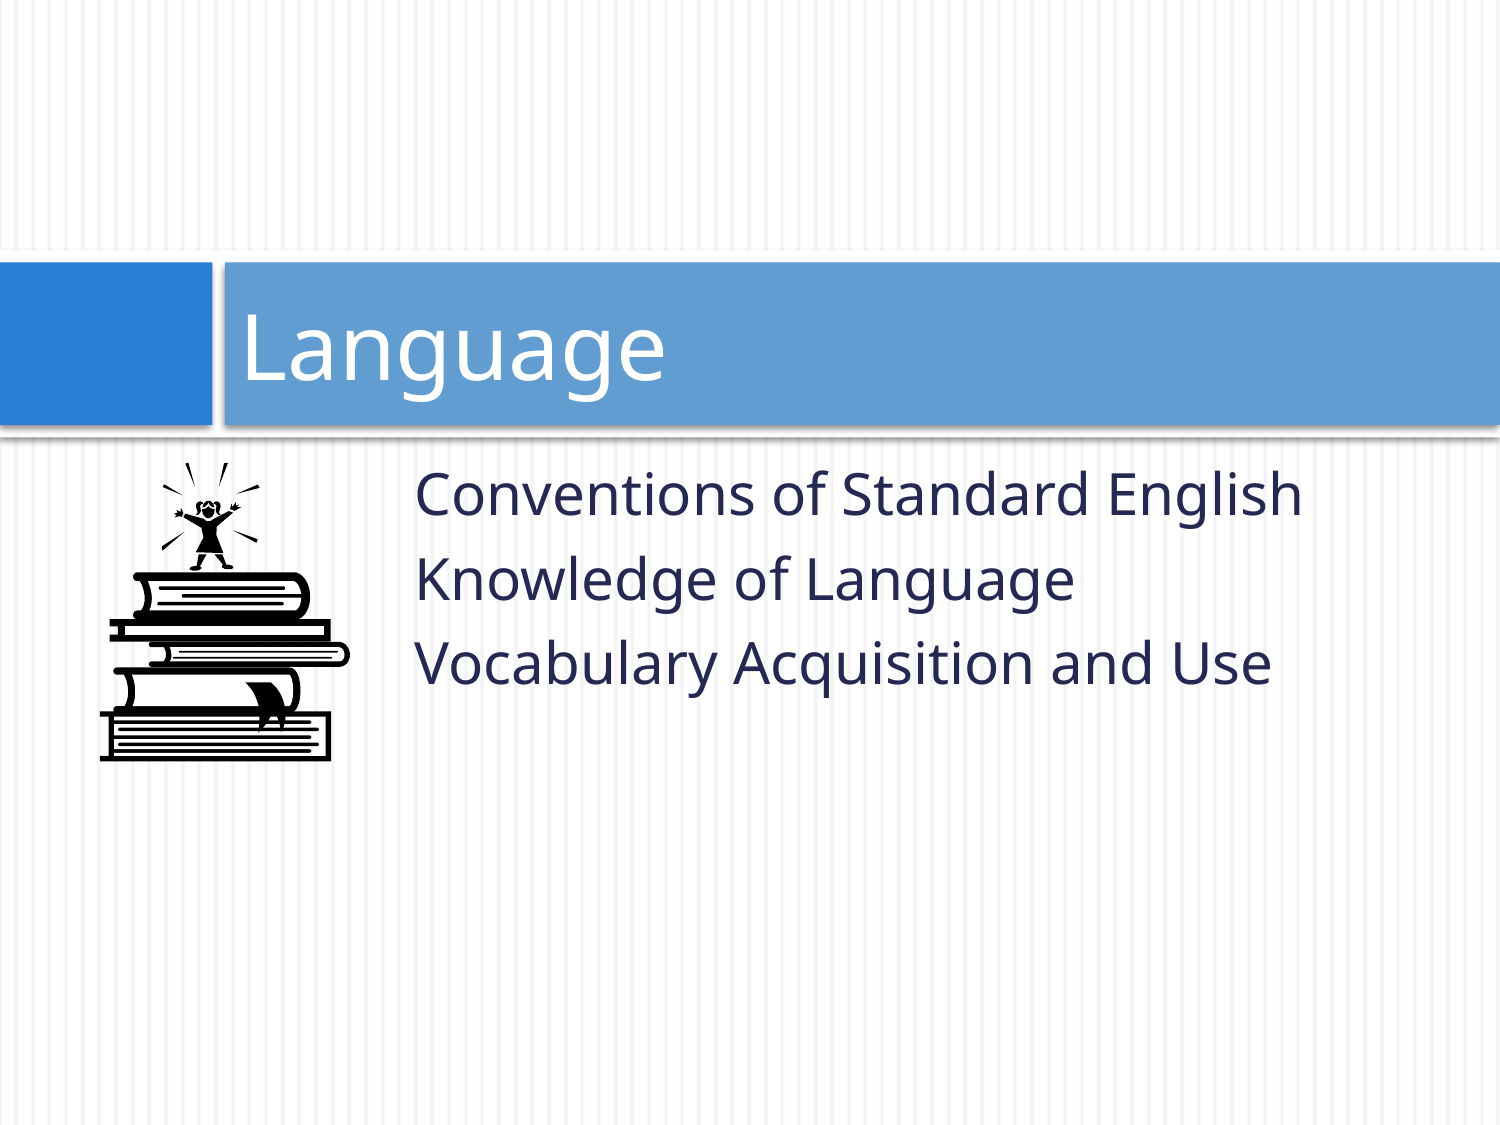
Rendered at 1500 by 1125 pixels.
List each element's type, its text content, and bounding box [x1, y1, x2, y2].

picture [99, 462, 351, 762]
title Language [225, 262, 1475, 425]
list Conventions of Standard English Knowledge of Language Vocabulary Acquisition and Use [399, 450, 1394, 725]
